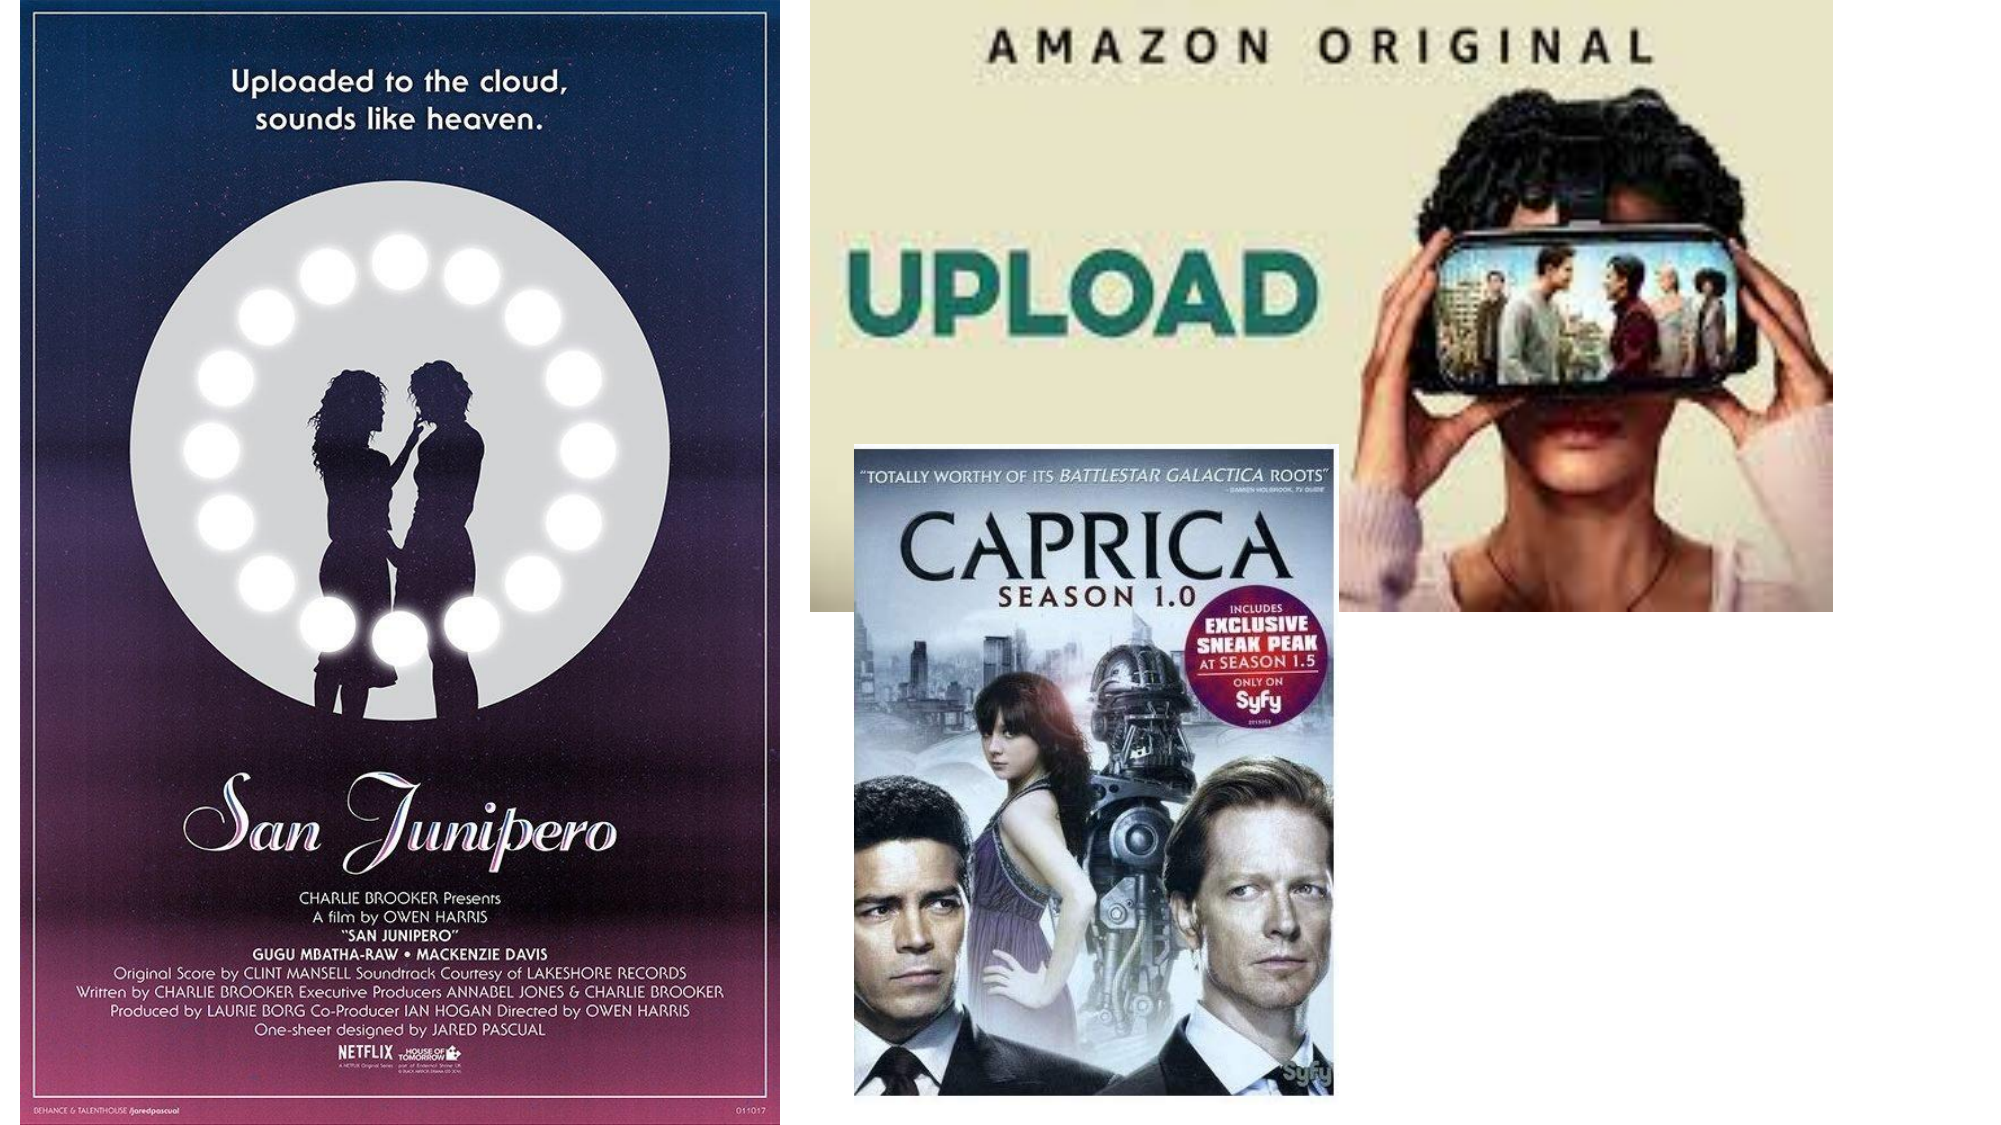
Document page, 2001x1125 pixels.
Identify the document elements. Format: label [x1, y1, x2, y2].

picture [20, 0, 780, 1125]
picture [810, 0, 1833, 1105]
